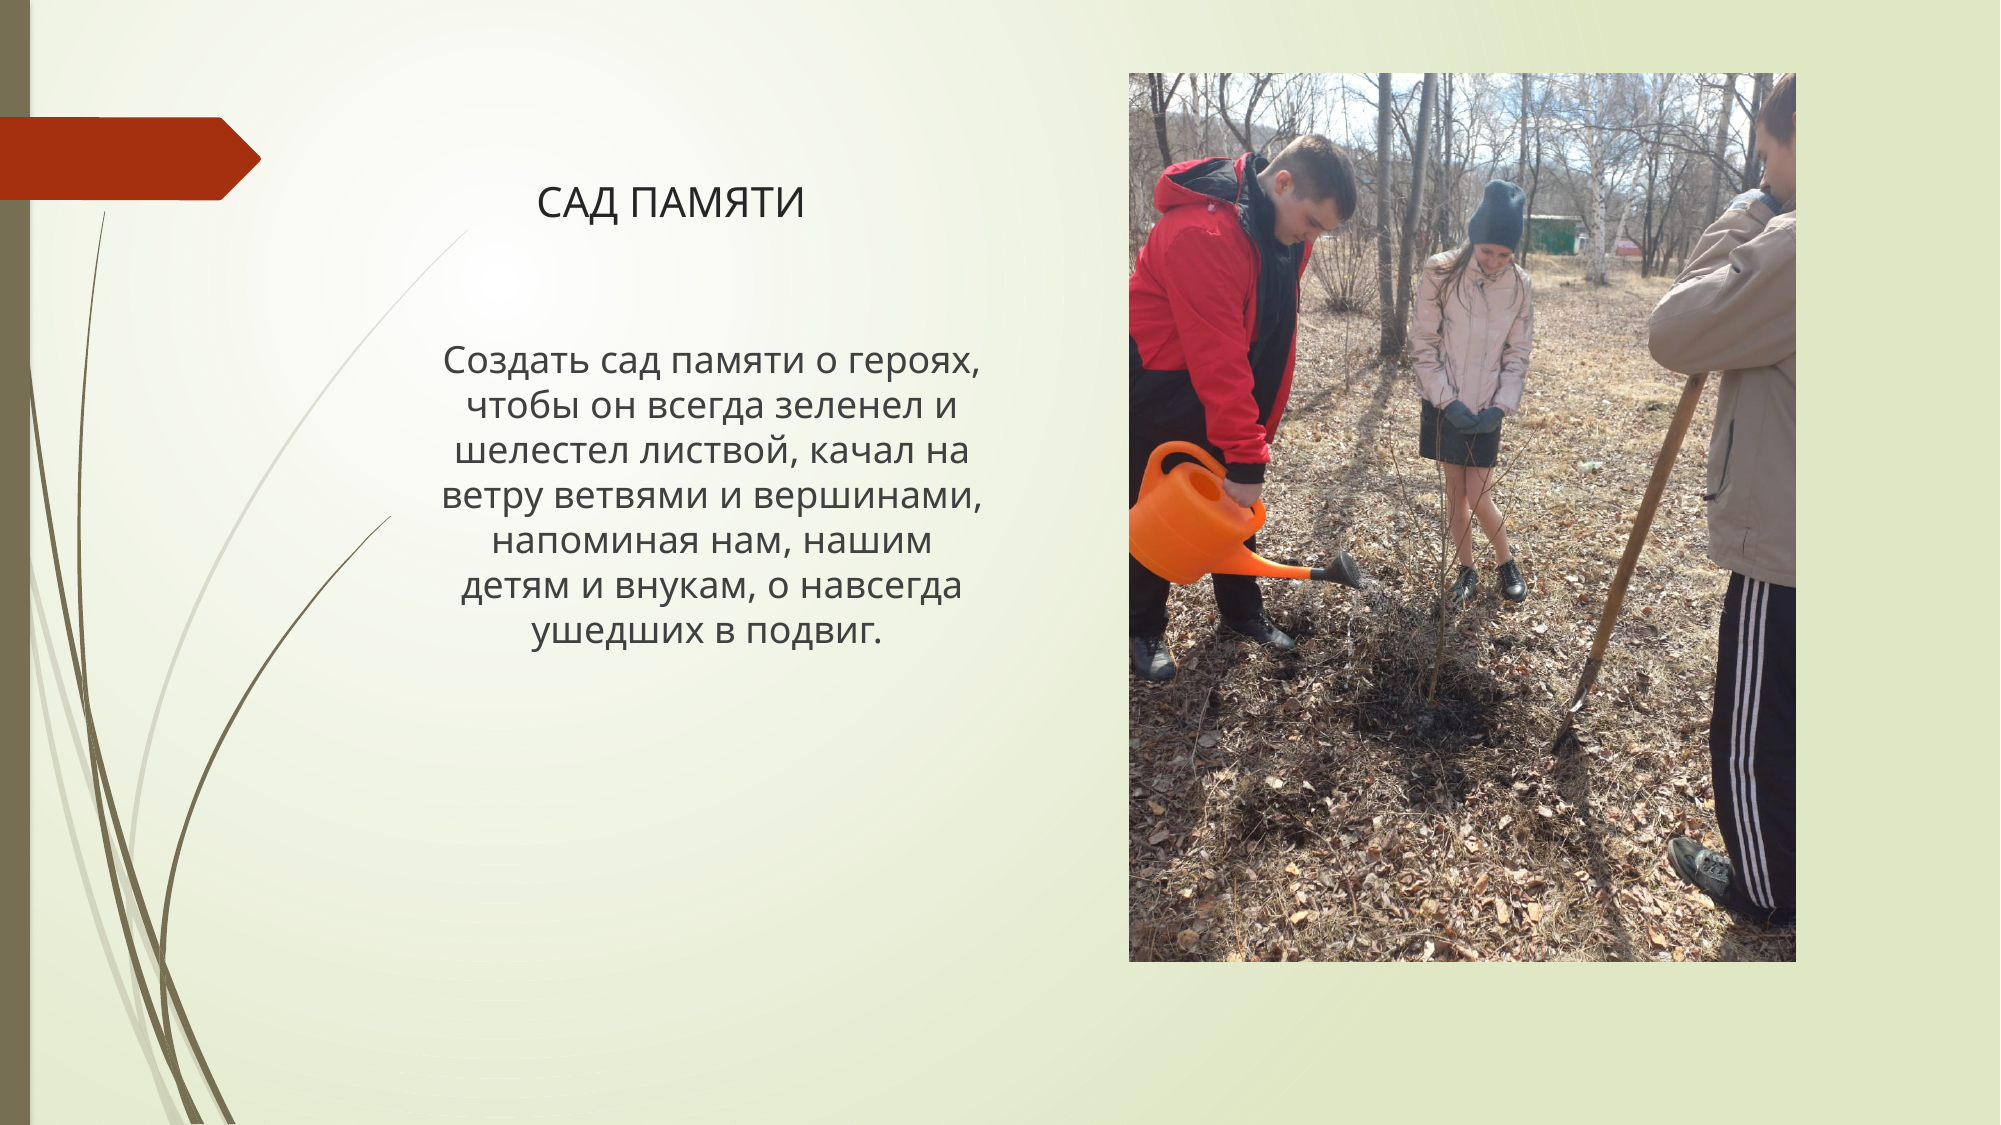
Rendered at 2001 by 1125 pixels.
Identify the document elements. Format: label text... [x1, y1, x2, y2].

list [1128, 72, 1796, 962]
title САД ПАМЯТИ [424, 73, 1000, 234]
list Создать сад памяти о героях, чтобы он всегда зеленел и шелестел листвой, качал на ветру ветвями и вершинами, напоминая нам, нашим детям и внукам, о навсегда ушедших в подвиг. [424, 262, 1000, 962]
